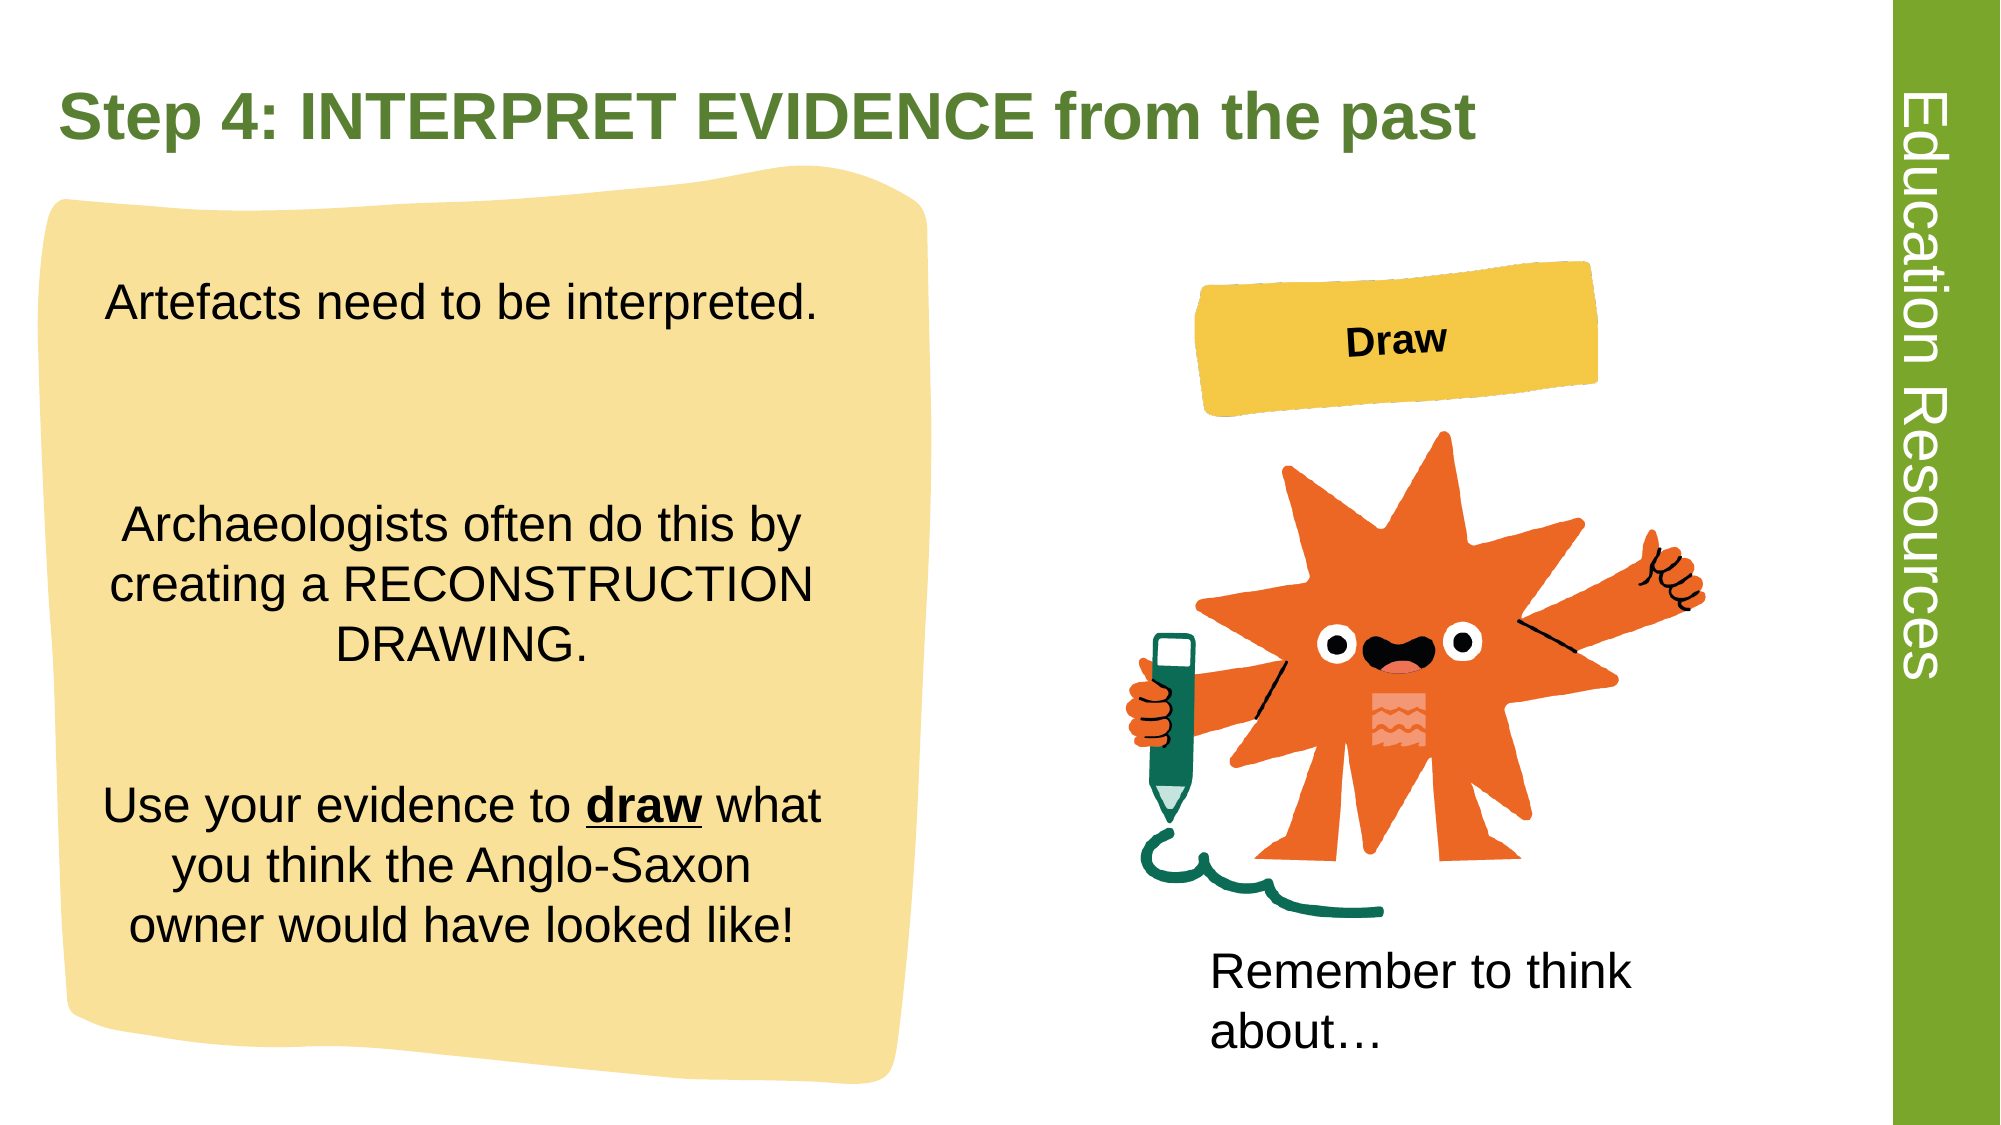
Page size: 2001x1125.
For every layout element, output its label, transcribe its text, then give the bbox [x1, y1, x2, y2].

list Artefacts need to be interpreted. Archaeologists often do this by creating a RECONSTRUCTION DRAWING. Use your evidence to draw what you think the Anglo-Saxon owner would have looked like! [98, 261, 840, 1030]
title Step 4: INTERPRET EVIDENCE from the past 1 [58, 59, 1863, 177]
text_box Remember to think about… [1194, 931, 1723, 1067]
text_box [1125, 261, 1706, 918]
